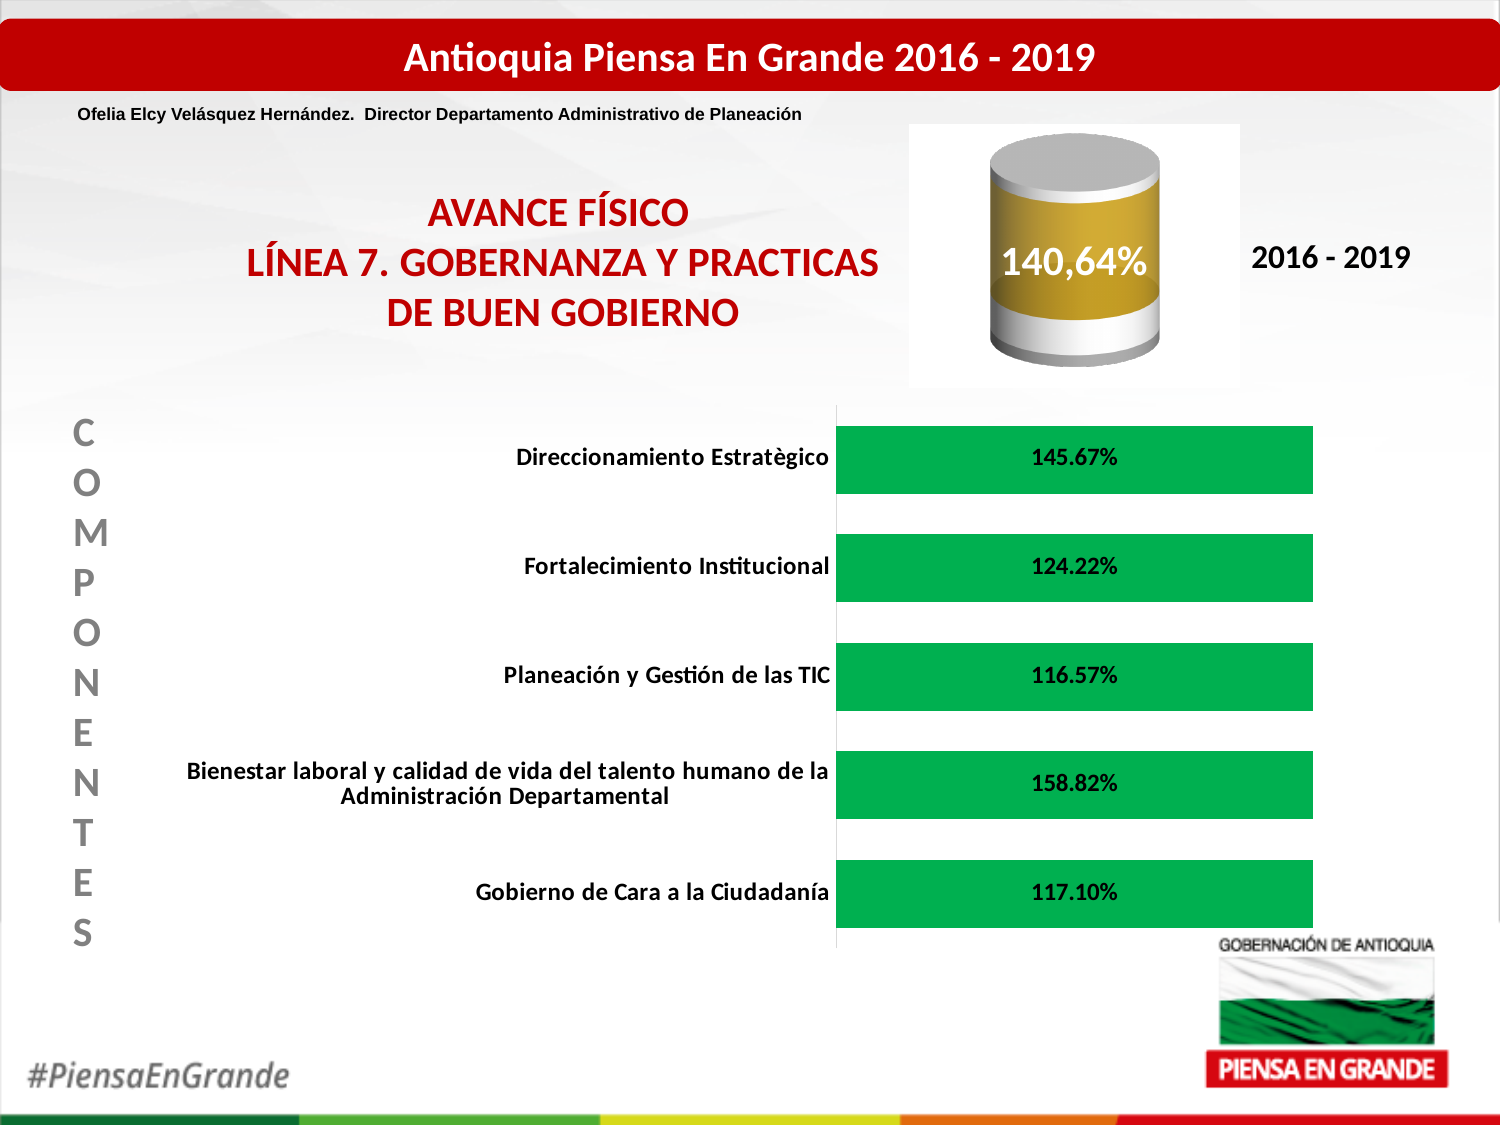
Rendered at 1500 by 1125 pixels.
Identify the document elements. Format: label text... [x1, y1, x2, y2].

text_box Ofelia Elcy Velásquez Hernández. Director Departamento Administrativo de Planeación [62, 96, 1094, 131]
text_box Antioquia Piensa En Grande 2016 - 2019 [0, 18, 1500, 91]
chart [162, 393, 1337, 960]
picture [0, 0, 1500, 23]
text_box AVANCE FÍSICO LÍNEA 7. GOBERNANZA Y PRACTICAS DE BUEN GOBIERNO [208, 177, 903, 343]
text_box COMPONENTES [58, 397, 106, 963]
text_box 2016 - 2019 [1245, 227, 1452, 283]
picture [0, 86, 1500, 1125]
